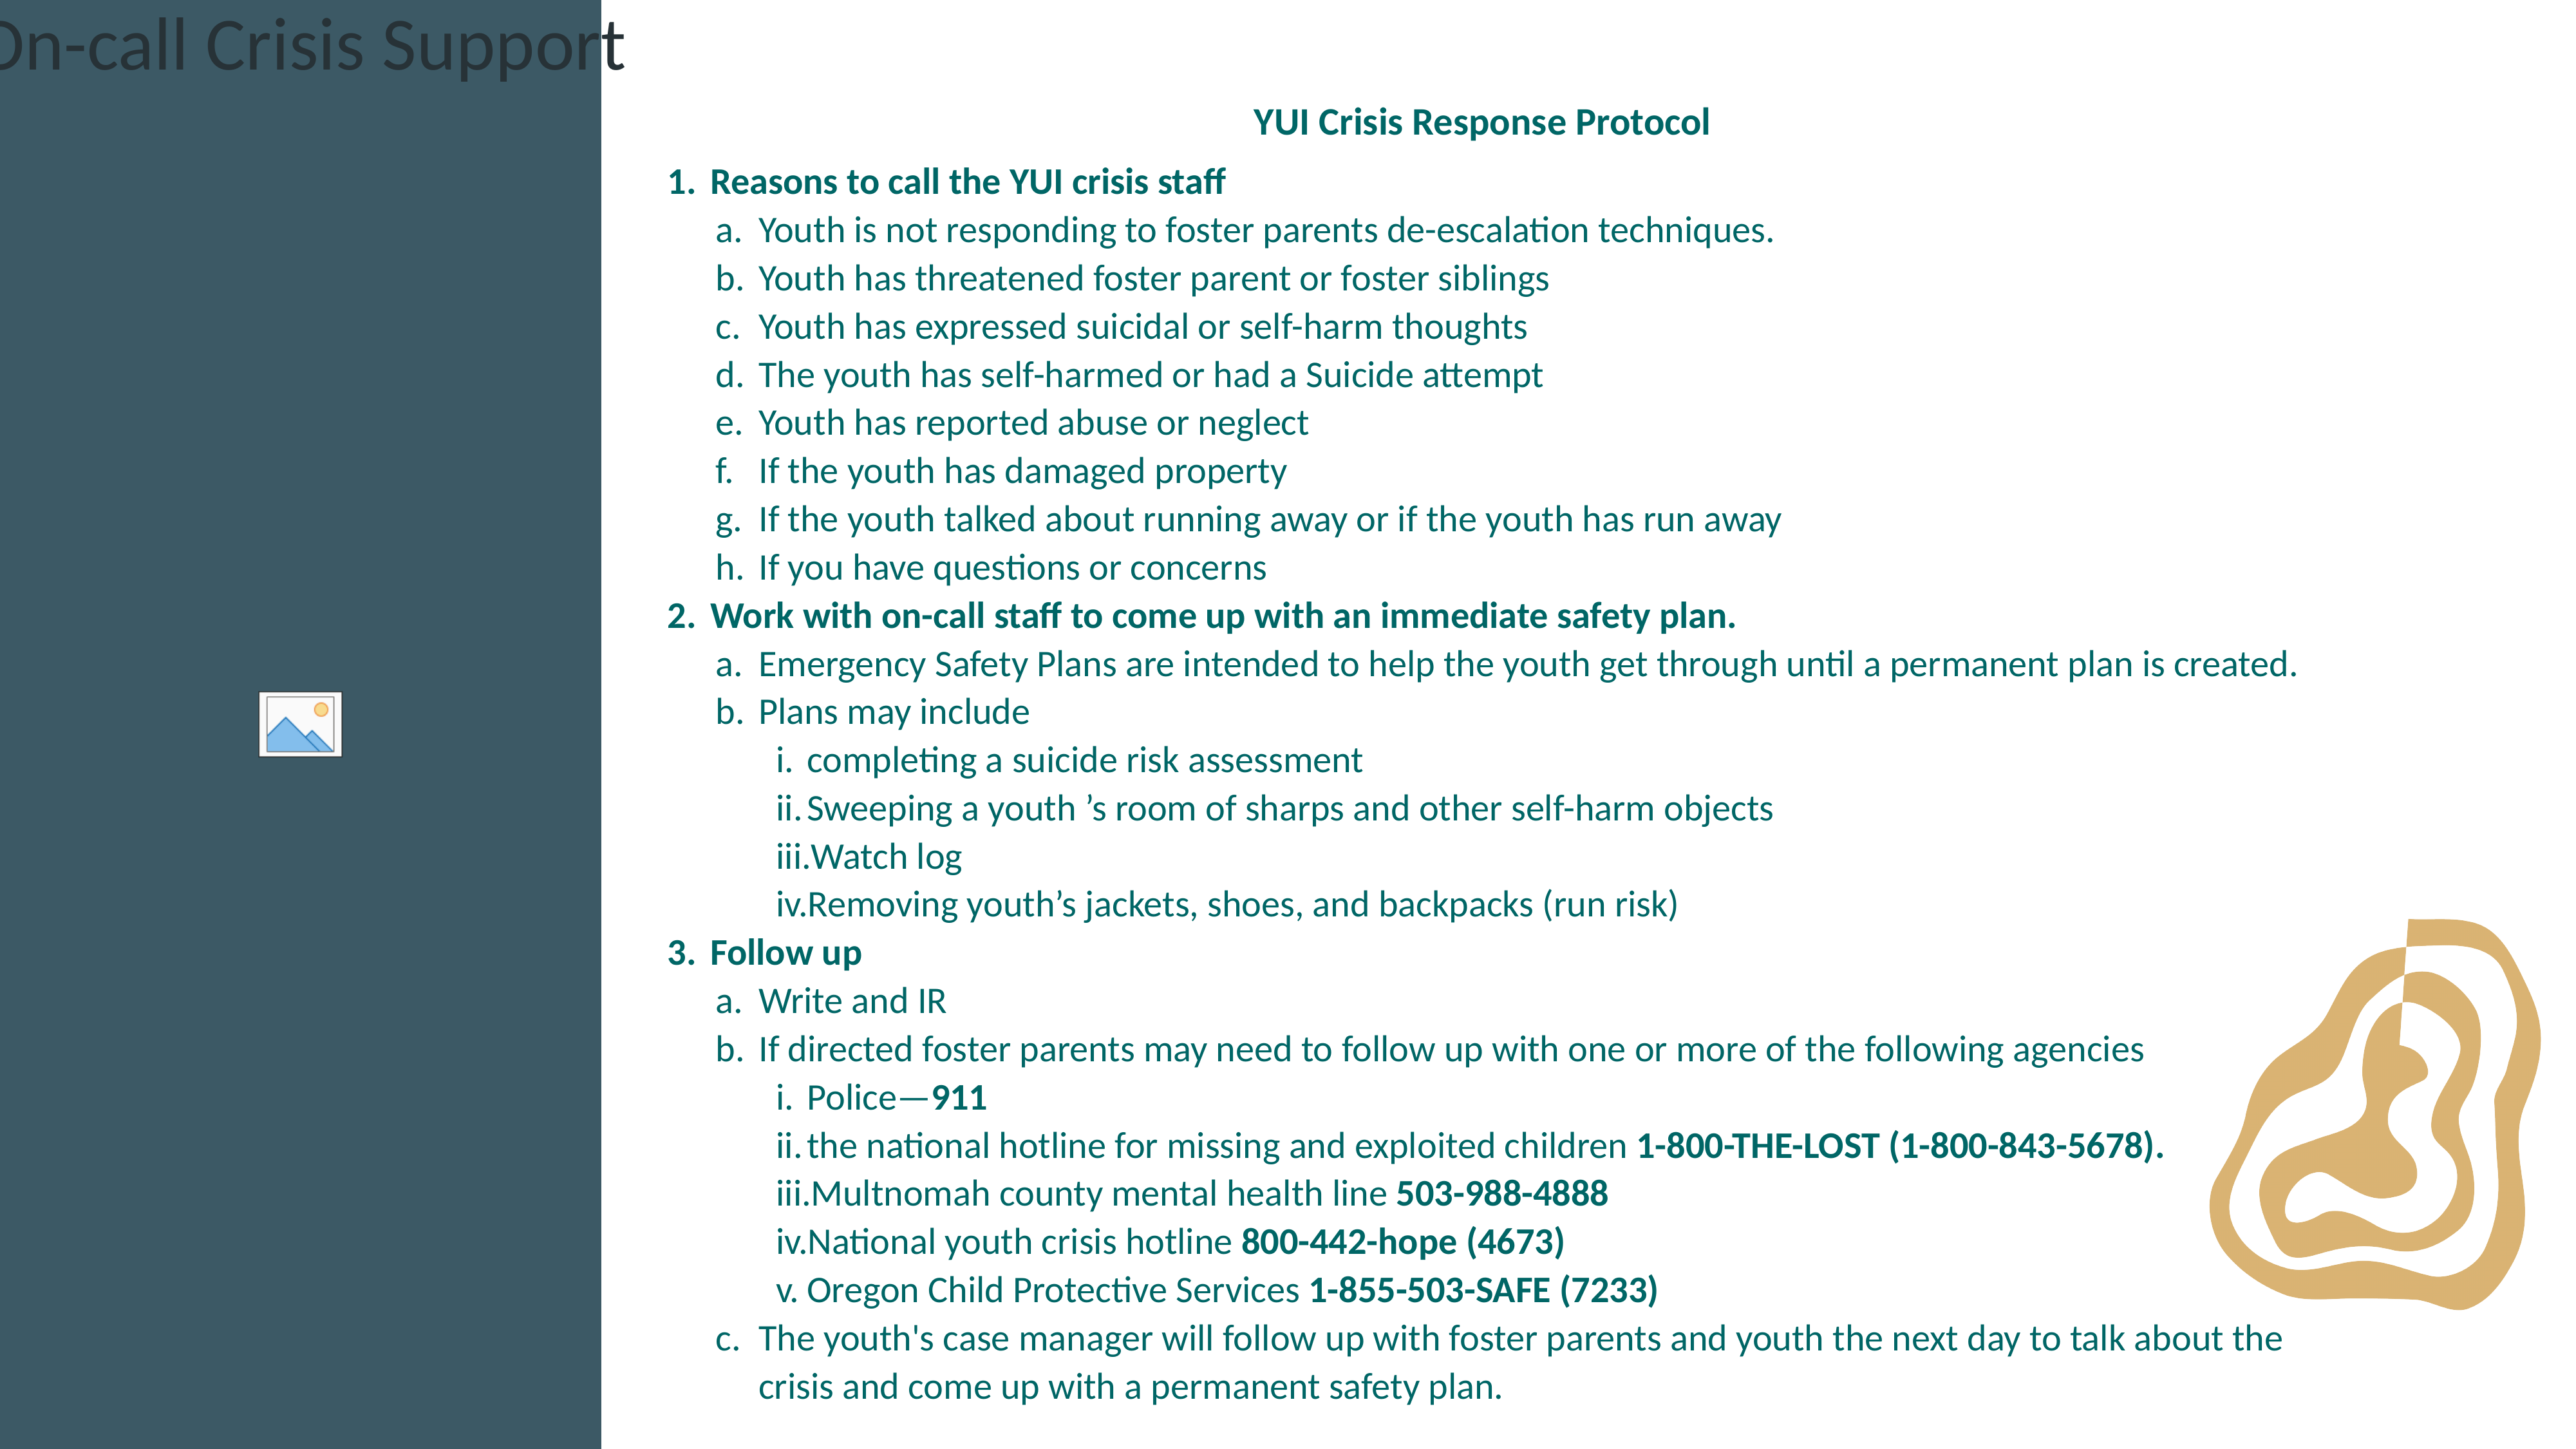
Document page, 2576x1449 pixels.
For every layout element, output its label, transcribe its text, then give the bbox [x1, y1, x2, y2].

text_box YUI Crisis Response Protocol Reasons to call the YUI crisis staff Youth is not responding to foster parents de-escalation techniques. Youth has threatened foster parent or foster siblings Youth has expressed suicidal or self-harm thoughts The youth has self-harmed or had a Suicide attempt Youth has reported abuse or neglect If the youth has damaged property If the youth talked about running away or if the youth has run away If you have questions or concerns Work with on-call staff to come up with an immediate safety plan. Emergency Safety Plans are intended to help the youth get through until a permanent plan is created. Plans may include completing a suicide risk assessment Sweeping a youth ’s room of sharps and other self-harm objects Watch log Removing youth’s jackets, shoes, and backpacks (run risk) Follow up Write and IR If directed foster parents may need to follow up with one or more of the following agencies Police—911 the national hotline for missing and exploited children 1-800-THE-LOST (1-800-843-5678). Multnomah county mental health line 503-988-4888 National youth crisis hotline 800-442-hope (4673) Oregon Child Protective Services 1-855-503-SAFE (7233) The youth's case manager will follow up with foster parents and youth the next day to talk about the crisis and come up with a permanent safety plan. [652, 83, 2314, 1416]
picture [2197, 908, 2553, 1321]
picture [0, 0, 602, 1449]
